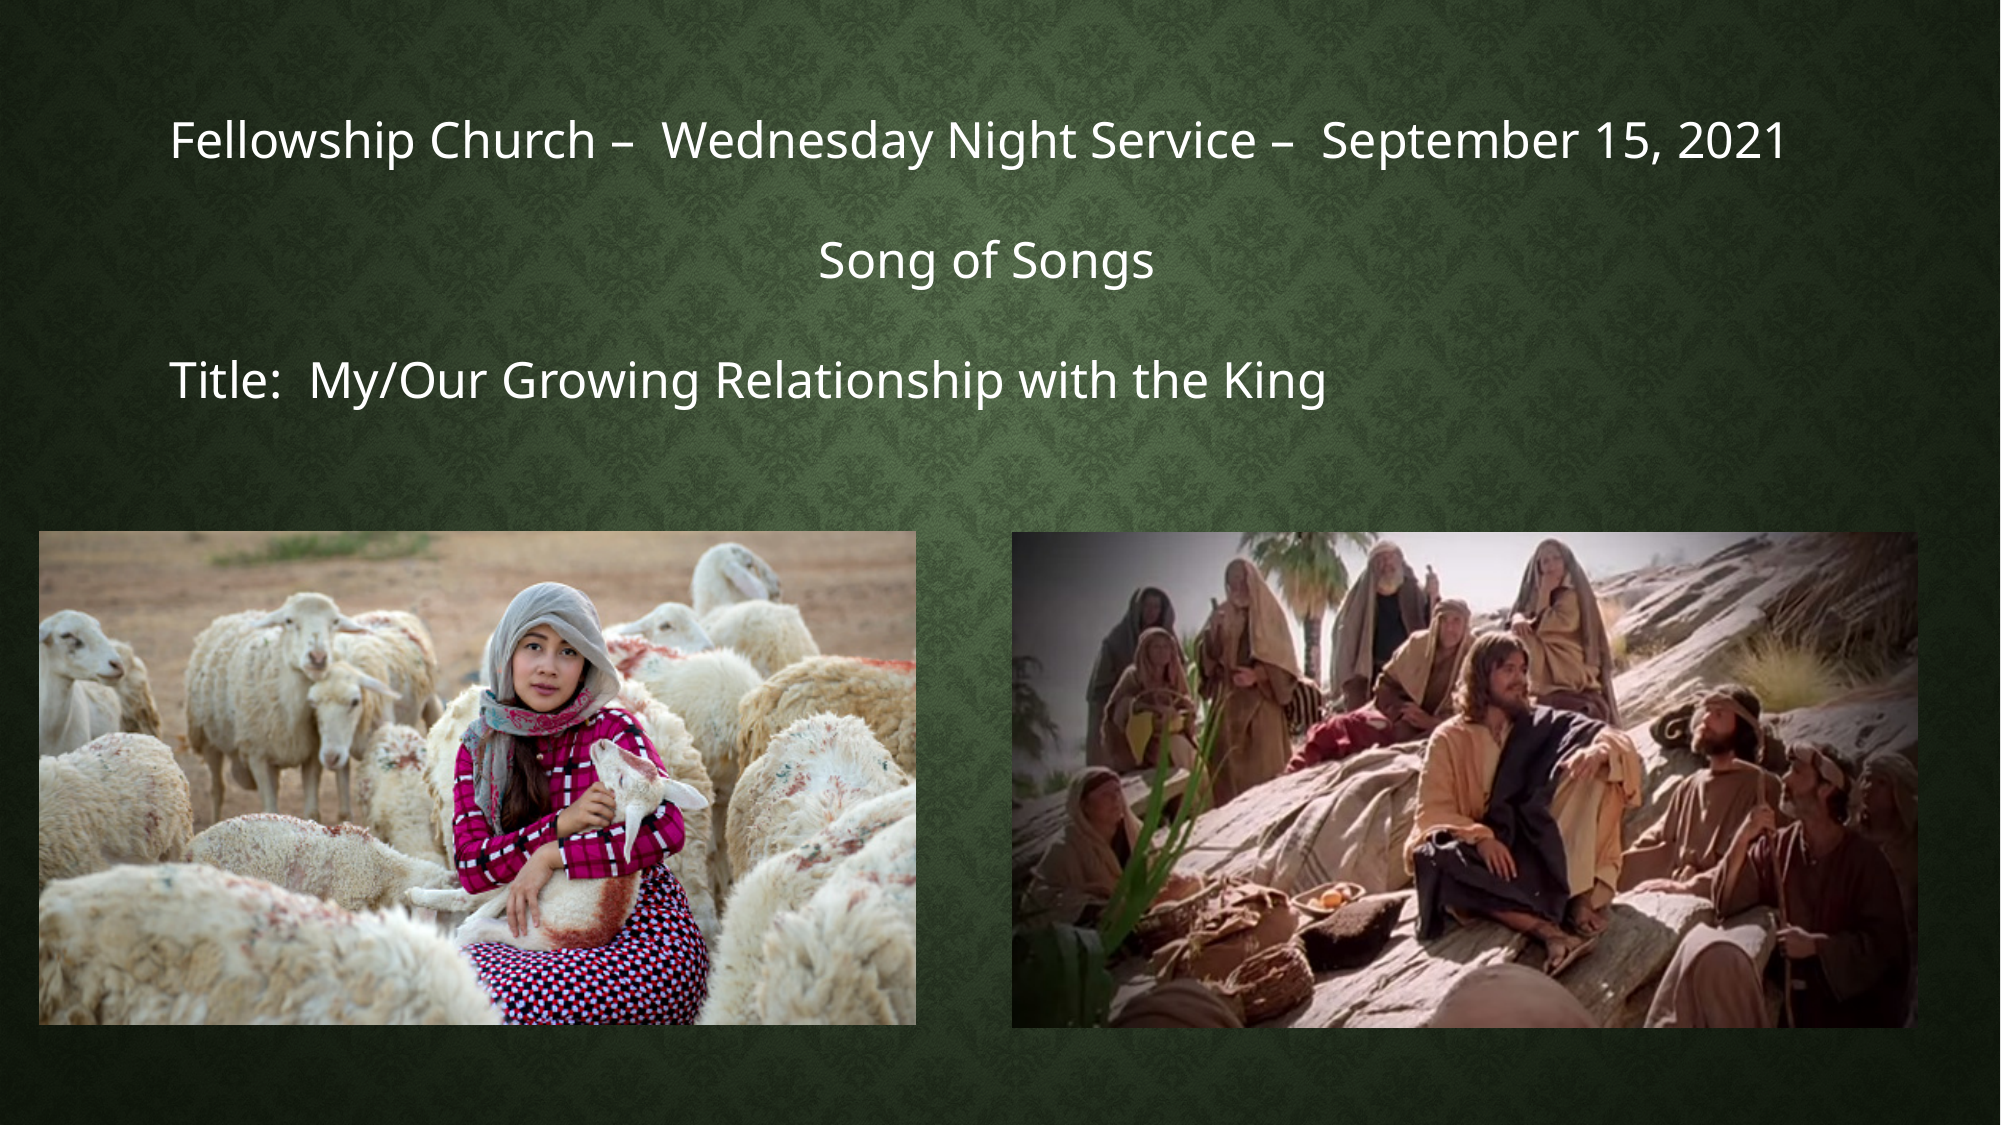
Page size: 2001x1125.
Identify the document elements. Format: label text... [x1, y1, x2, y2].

picture [39, 531, 917, 1025]
text_box Fellowship Church – Wednesday Night Service – September 15, 2021 Song of Songs Title: My/Our Growing Relationship with the King [154, 100, 1846, 476]
picture [1011, 532, 1918, 1029]
